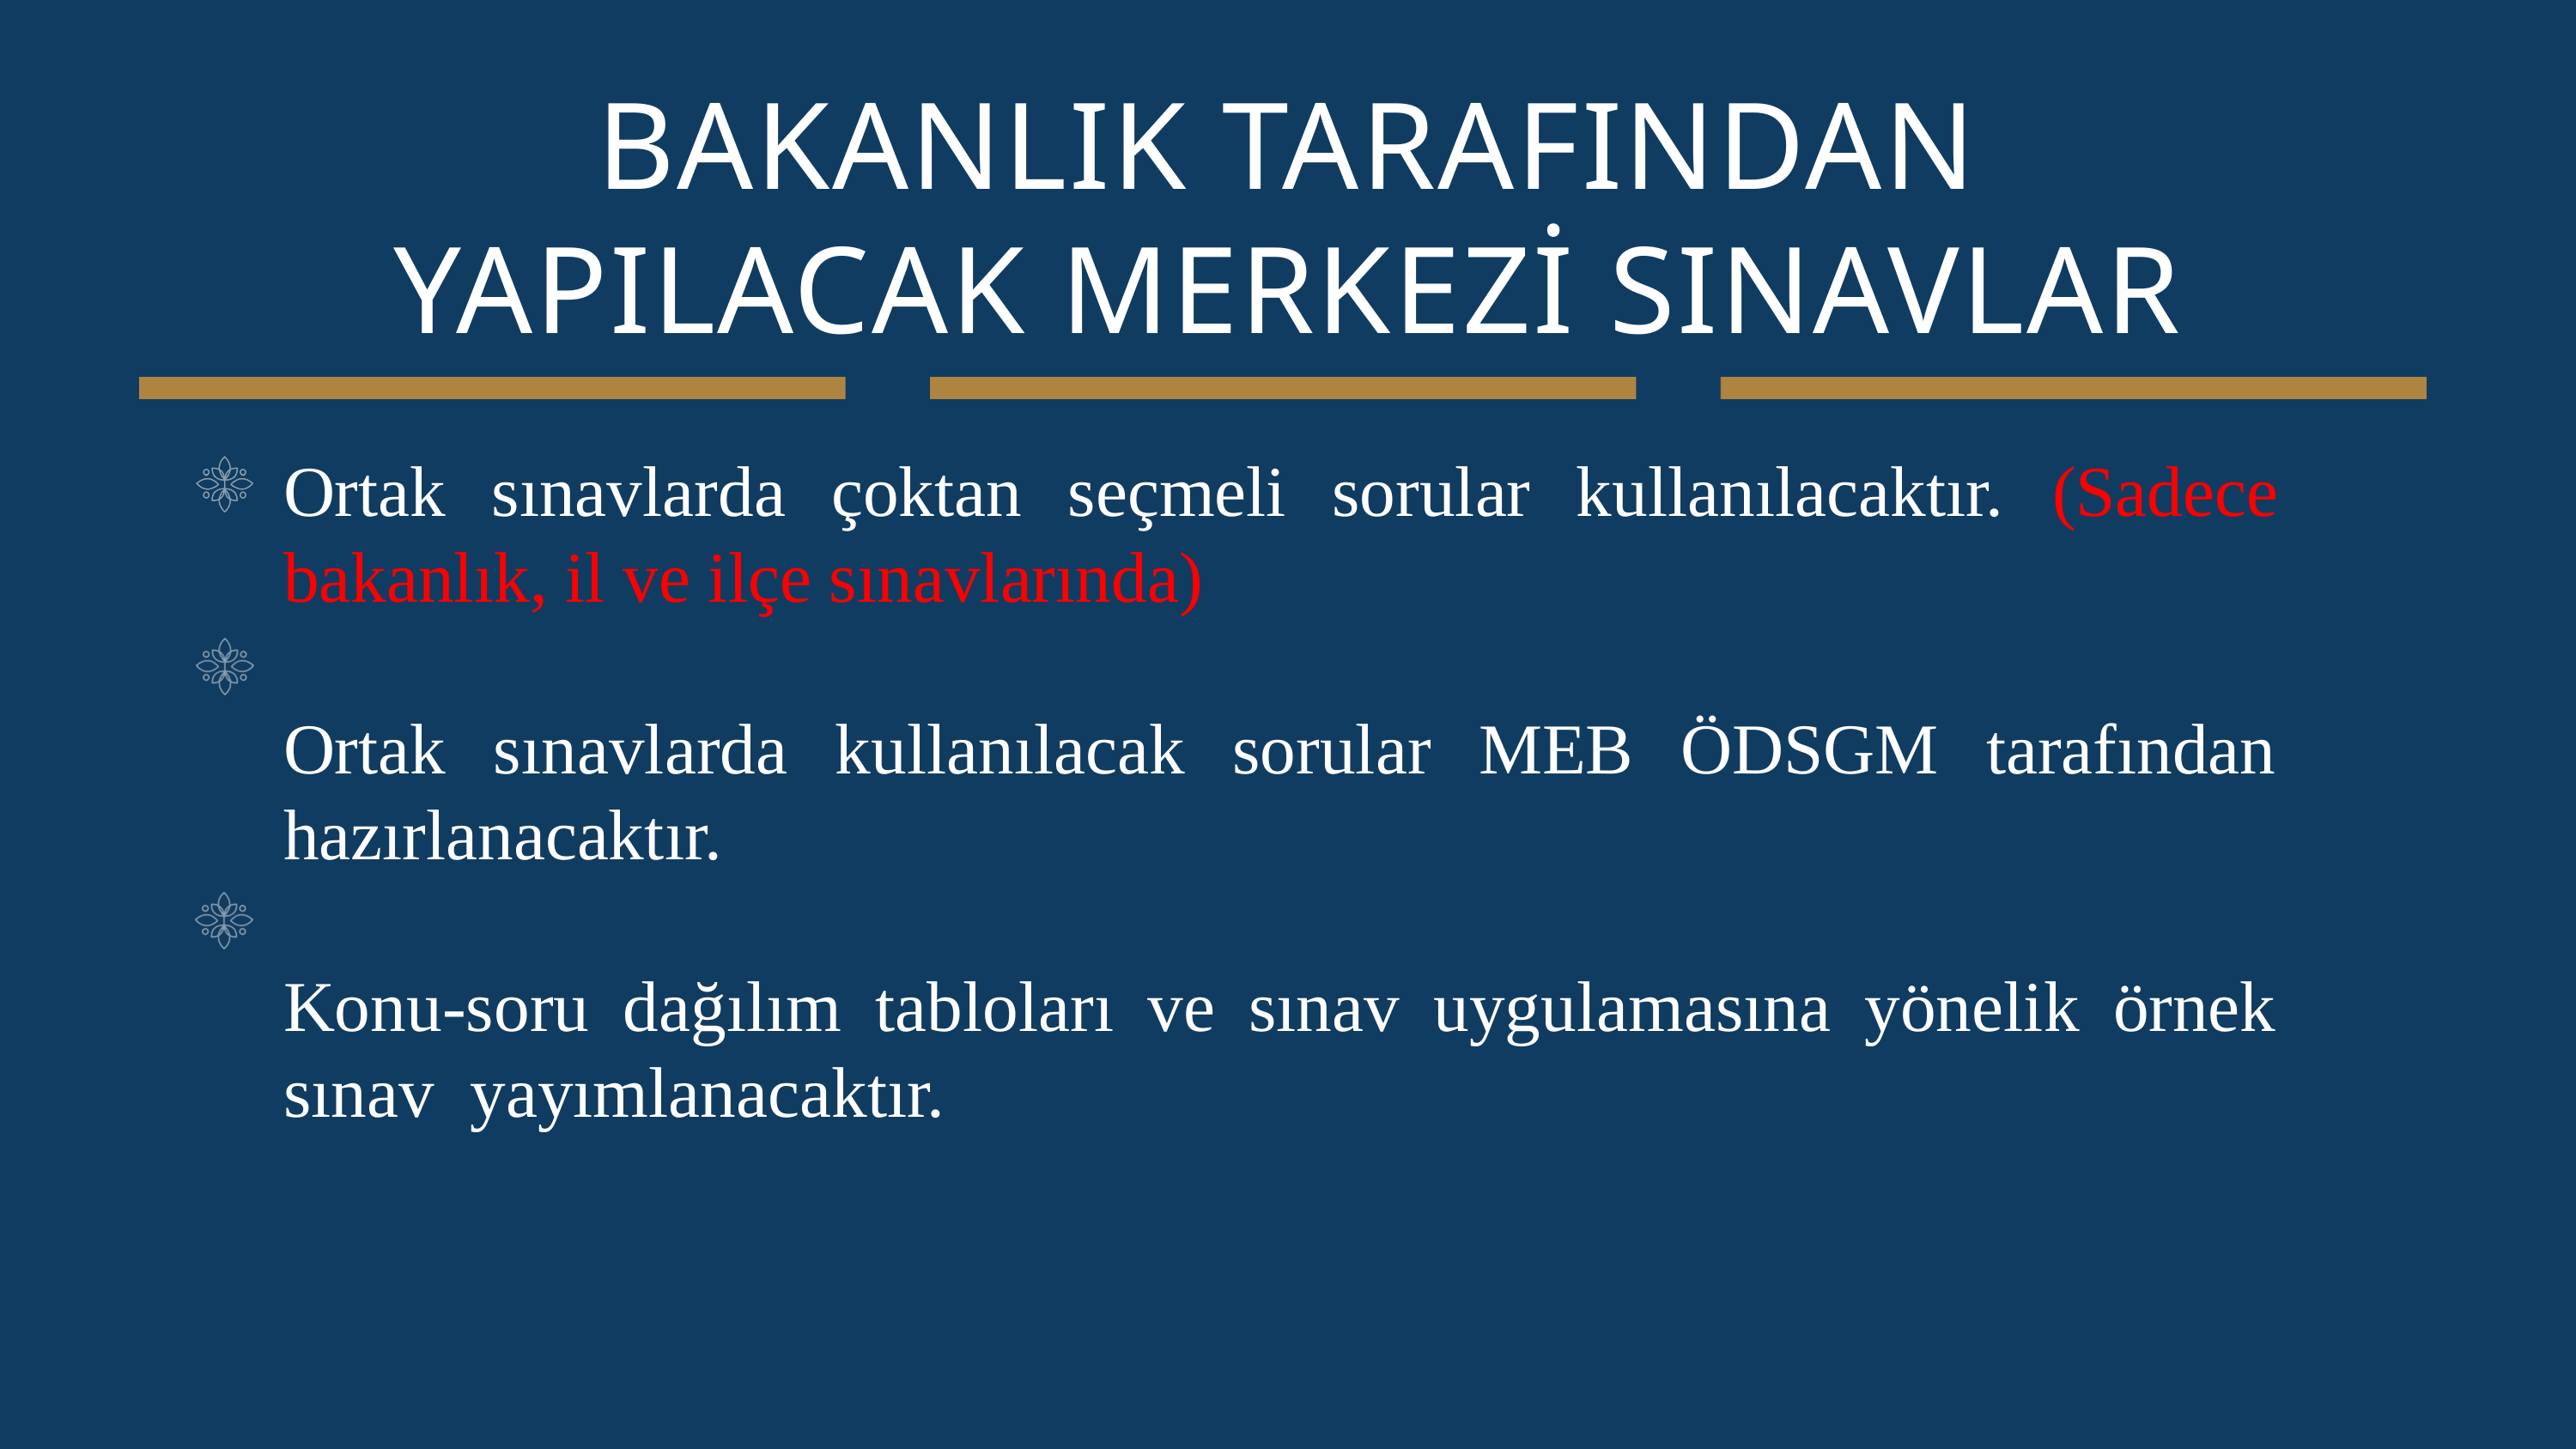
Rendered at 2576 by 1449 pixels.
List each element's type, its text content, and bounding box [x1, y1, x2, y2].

text_box Ortak sınavlarda çoktan seçmeli sorular kullanılacaktır. (Sadece bakanlık, il ve ilçe sınavlarında) Ortak sınavlarda kullanılacak sorular MEB ÖDSGM tarafından hazırlanacaktır. Konu-soru dağılım tabloları ve sınav uygulamasına yönelik örnek sınav yayımlanacaktır. [270, 439, 2292, 1370]
picture [195, 638, 254, 695]
picture [195, 455, 253, 512]
picture [195, 891, 253, 949]
picture [139, 377, 2427, 399]
text_box BAKANLIK TARAFINDAN YAPILACAK MERKEZİ SINAVLAR [284, 70, 2292, 358]
